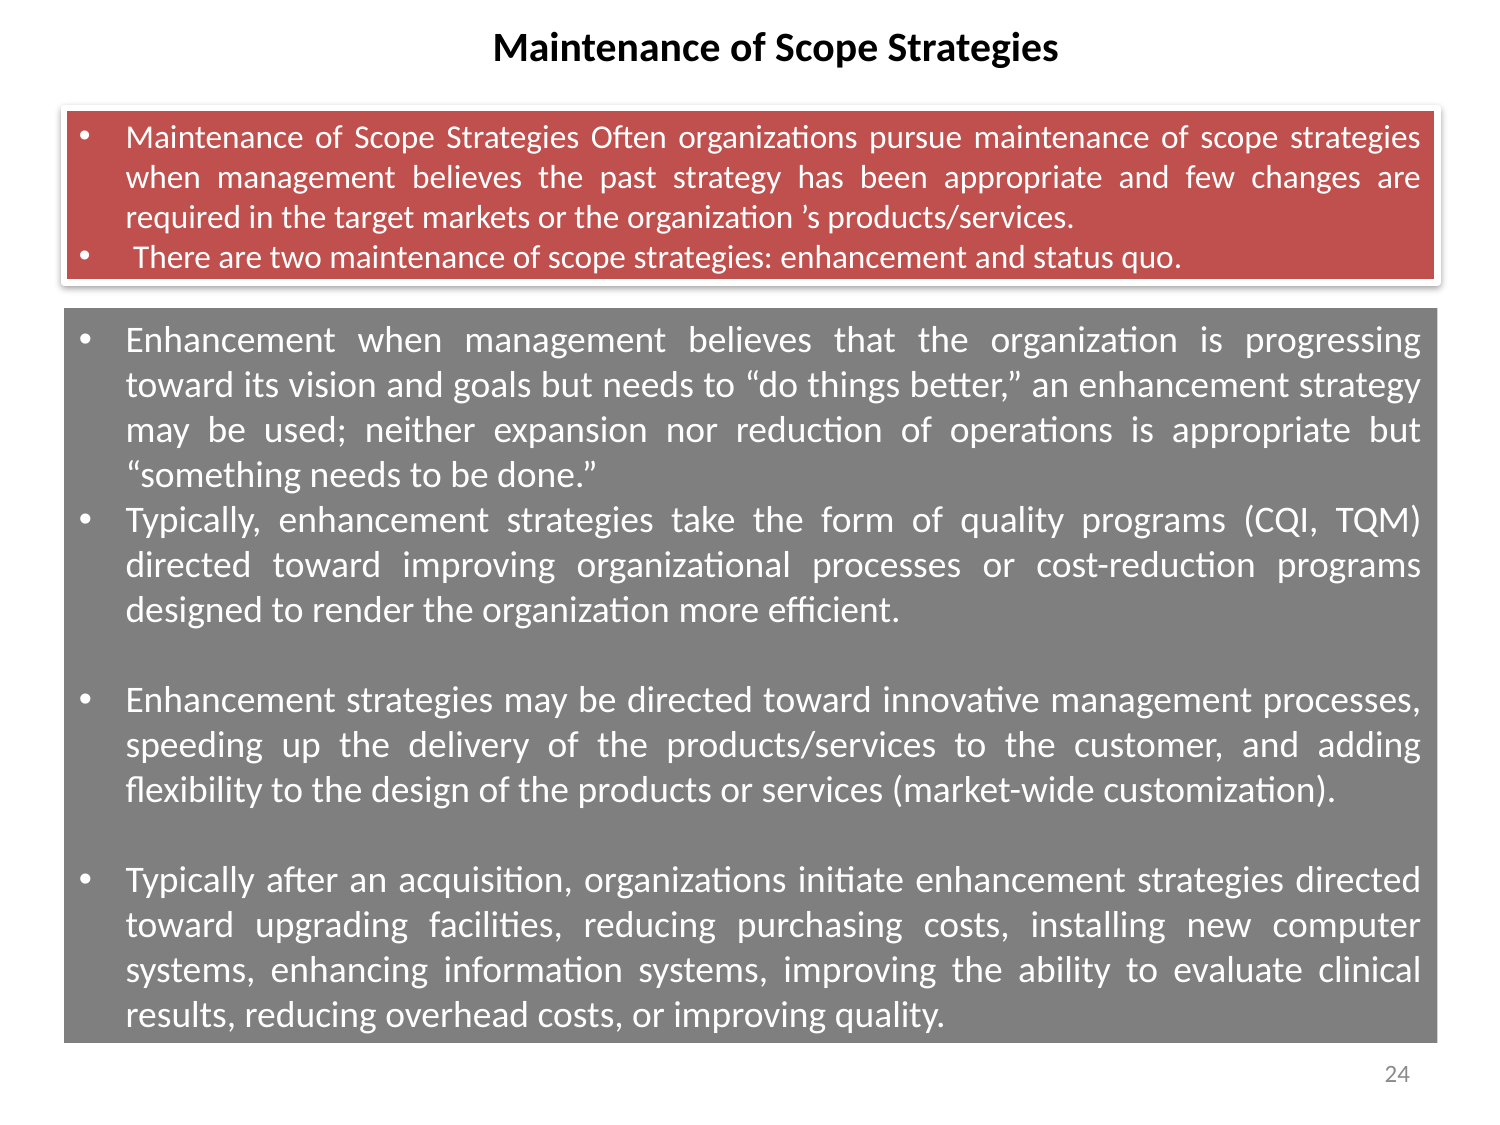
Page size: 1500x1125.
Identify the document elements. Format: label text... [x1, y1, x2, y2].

text_box Maintenance of Scope Strategies Often organizations pursue maintenance of scope strategies when management believes the past strategy has been appropriate and few changes are required in the target markets or the organization ’s products/services. There are two maintenance of scope strategies: enhancement and status quo. [61, 105, 1441, 286]
text_box Maintenance of Scope Strategies [477, 12, 1084, 78]
slide_number 24 [1074, 1042, 1425, 1103]
text_box Enhancement when management believes that the organization is progressing toward its vision and goals but needs to “do things better,” an enhancement strategy may be used; neither expansion nor reduction of operations is appropriate but “something needs to be done.” Typically, enhancement strategies take the form of quality programs (CQI, TQM) directed toward improving organizational processes or cost-reduction programs designed to render the organization more efficient. Enhancement strategies may be directed toward innovative management processes, speeding up the delivery of the products/services to the customer, and adding flexibility to the design of the products or services (market-wide customization). Typically after an acquisition, organizations initiate enhancement strategies directed toward upgrading facilities, reducing purchasing costs, installing new computer systems, enhancing information systems, improving the ability to evaluate clinical results, reducing overhead costs, or improving quality. [64, 308, 1438, 1043]
